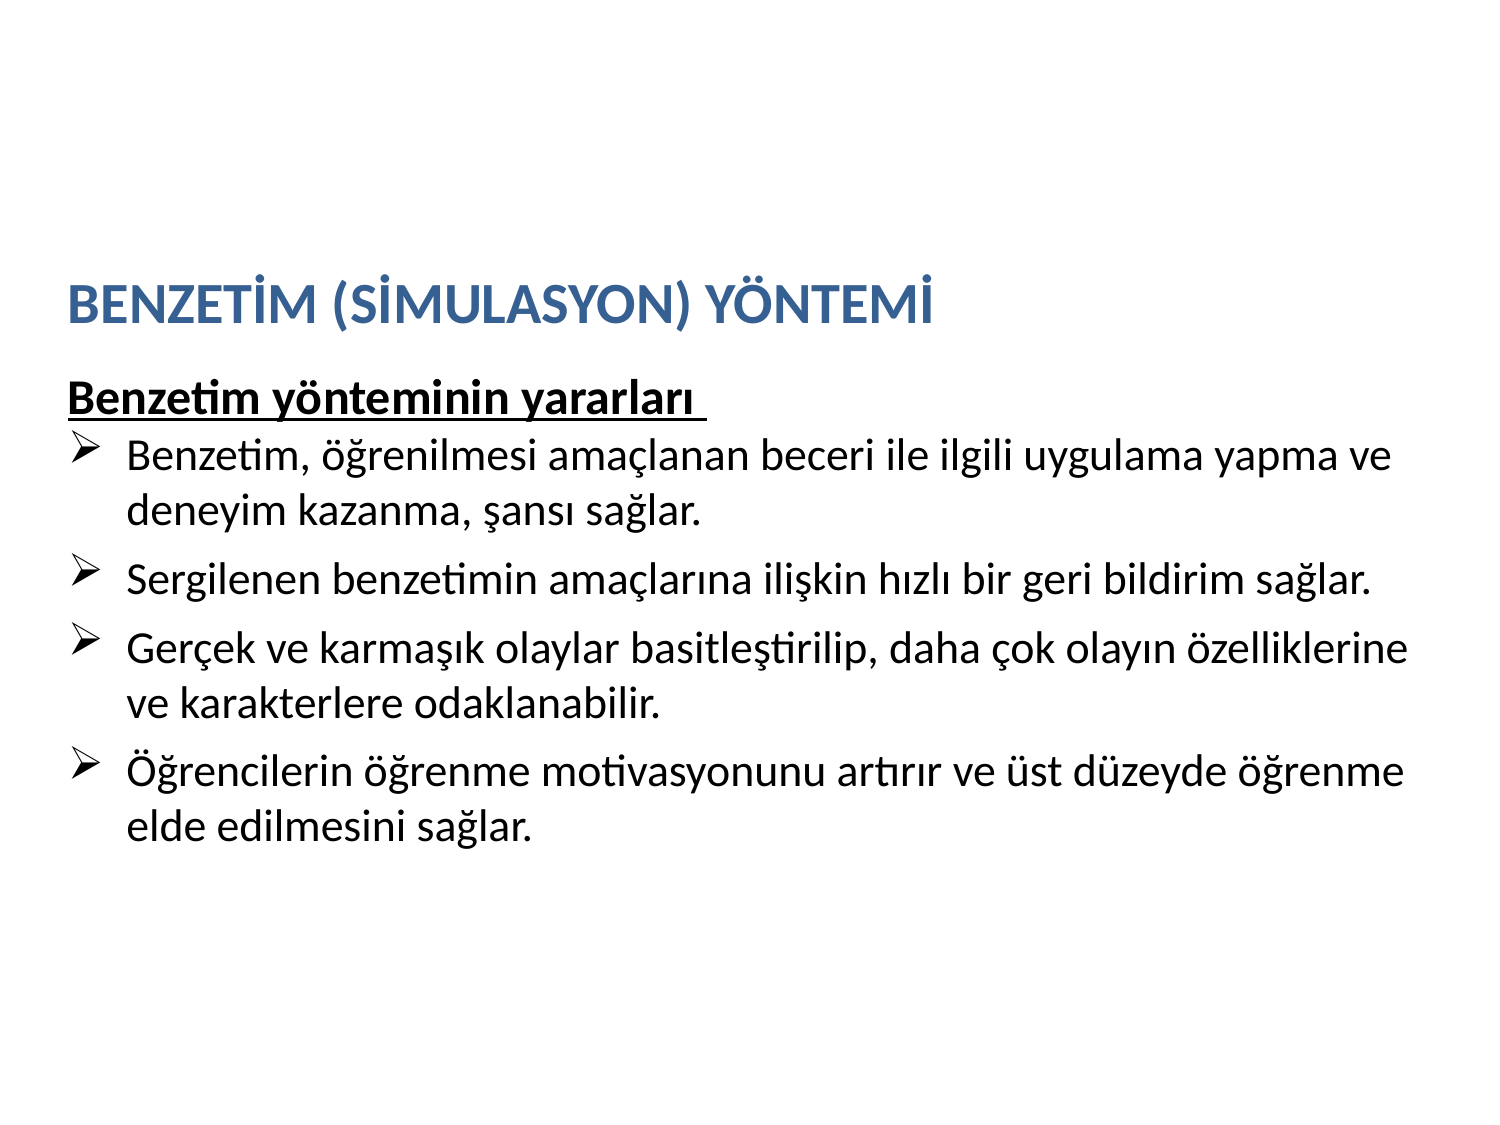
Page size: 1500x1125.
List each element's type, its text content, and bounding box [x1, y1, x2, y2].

text_box BENZETİM (SİMULASYON) YÖNTEMİ Benzetim yönteminin yararları Benzetim, öğrenilmesi amaçlanan beceri ile ilgili uygulama yapma ve deneyim kazanma, şansı sağlar. Sergilenen benzetimin amaçlarına ilişkin hızlı bir geri bildirim sağlar. Gerçek ve karmaşık olaylar basitleştirilip, daha çok olayın özelliklerine ve karakterlere odaklanabilir. Öğrencilerin öğrenme motivasyonunu artırır ve üst düzeyde öğrenme elde edilmesini sağlar. [53, 258, 1448, 859]
